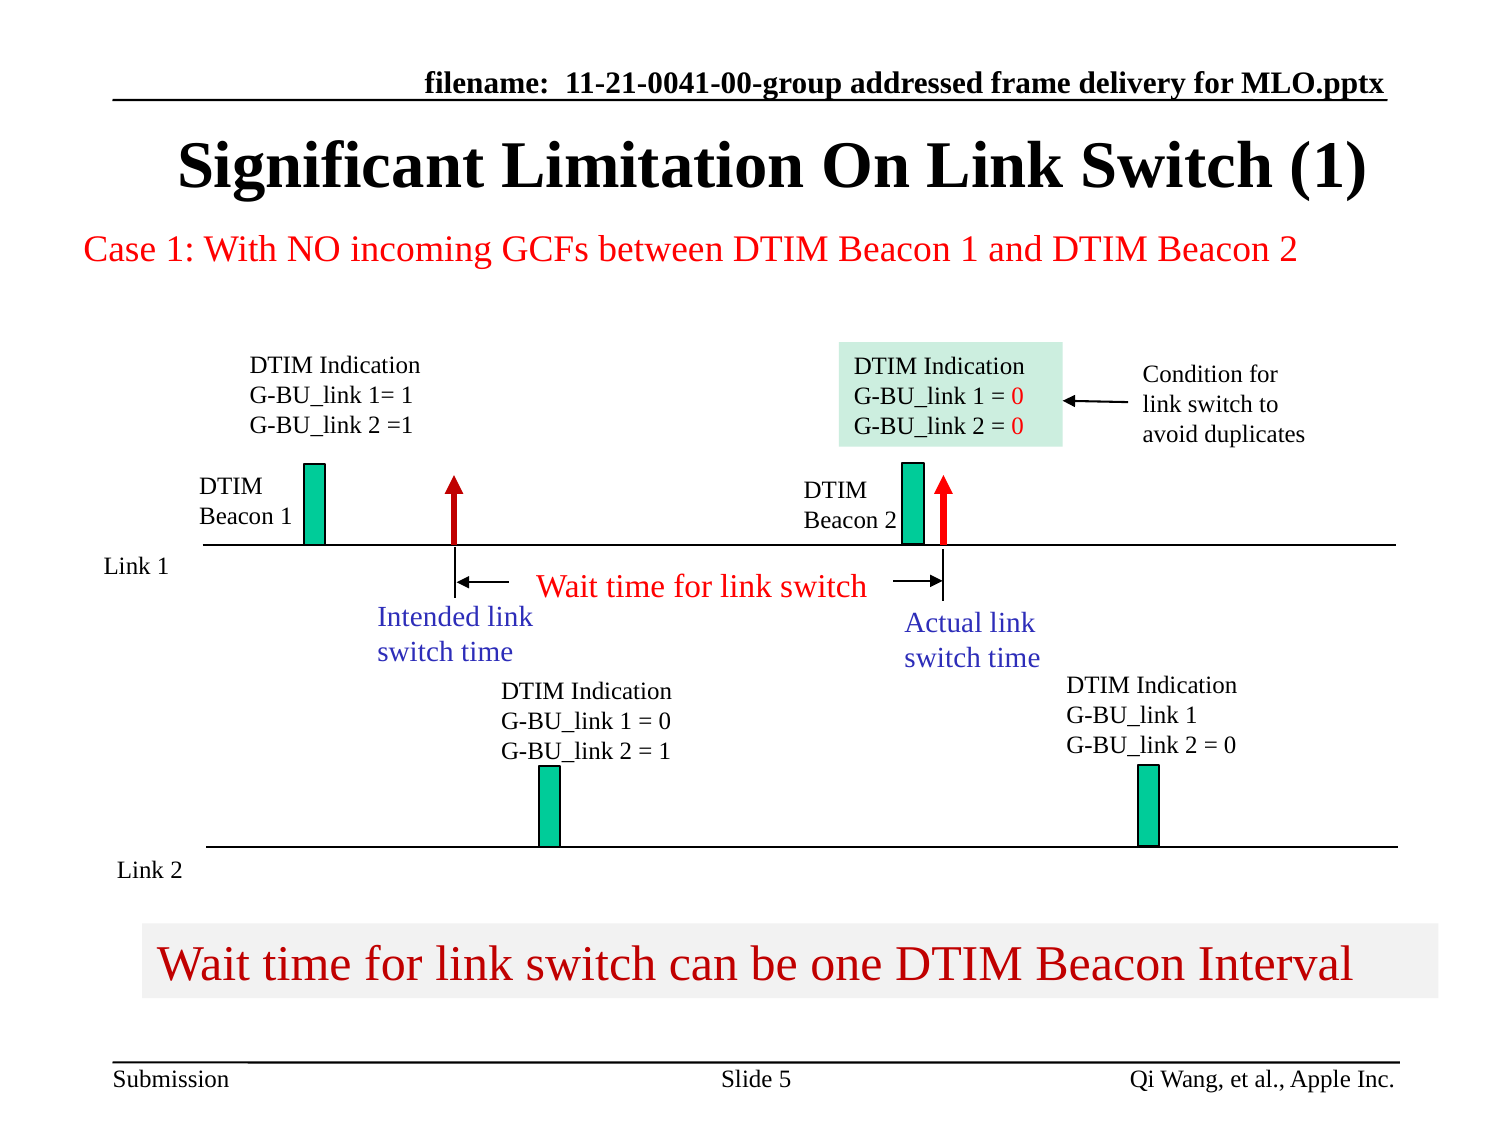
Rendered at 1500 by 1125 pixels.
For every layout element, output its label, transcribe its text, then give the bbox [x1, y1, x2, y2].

text_box Link 2 [102, 846, 268, 892]
text_box [1137, 765, 1160, 846]
text_box [902, 462, 924, 544]
footer Qi Wang, et al., Apple Inc. [1069, 1062, 1402, 1093]
text_box DTIM Indication G-BU_link 1 = 0 G-BU_link 2 = 0 [838, 342, 1063, 447]
text_box Intended link switch time [362, 589, 558, 675]
text_box [303, 463, 325, 544]
text_box Wait time for link switch [521, 556, 973, 612]
slide_number Slide 5 [712, 1062, 800, 1093]
text_box DTIM Indication G-BU_link 1 G-BU_link 2 = 0 [1051, 661, 1267, 767]
text_box DTIM Indication G-BU_link 1 = 0 G-BU_link 2 = 1 [486, 667, 706, 772]
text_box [1062, 400, 1129, 404]
text_box Link 1 [88, 542, 255, 587]
text_box [539, 766, 561, 846]
text_box DTIM Indication G-BU_link 1= 1 G-BU_link 2 =1 [234, 341, 460, 446]
text_box DTIM Beacon 1 [184, 462, 308, 537]
text_box Wait time for link switch can be one DTIM Beacon Interval [142, 923, 1439, 999]
text_box Case 1: With NO incoming GCFs between DTIM Beacon 1 and DTIM Beacon 2 [68, 216, 1402, 277]
title Significant Limitation On Link Switch (1) [94, 113, 1453, 208]
text_box Actual link switch time [889, 595, 1091, 681]
text_box DTIM Beacon 2 [788, 466, 913, 542]
text_box Condition for link switch to avoid duplicates [1128, 349, 1330, 455]
